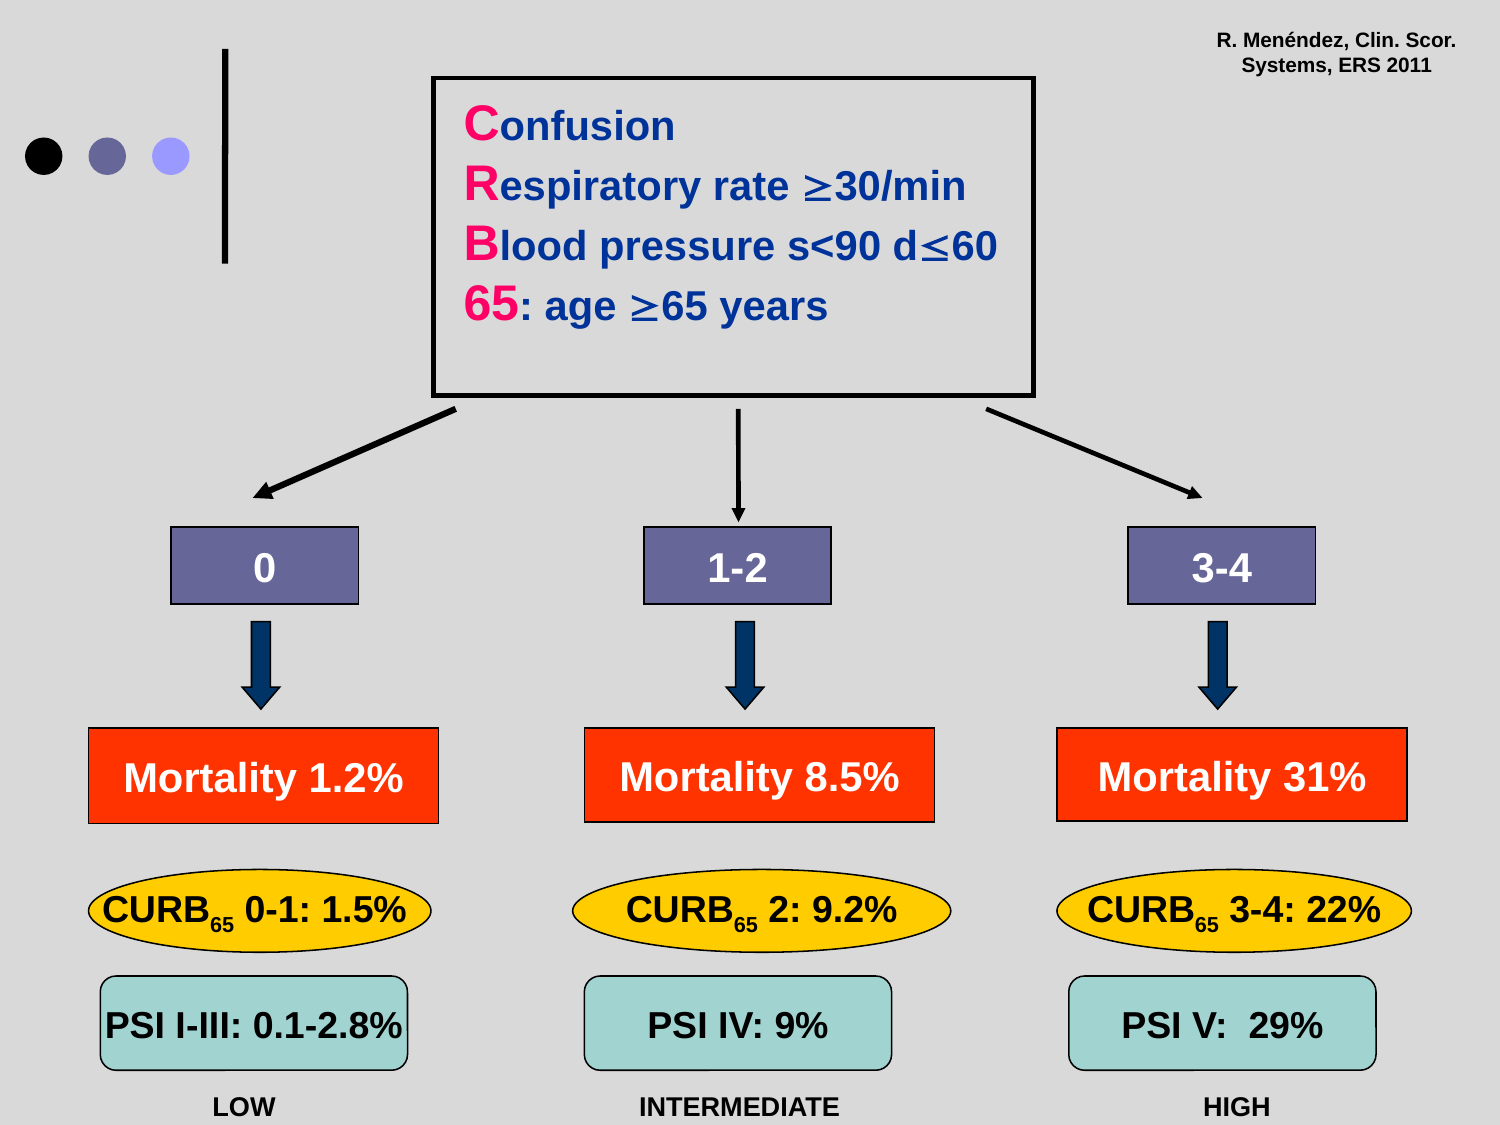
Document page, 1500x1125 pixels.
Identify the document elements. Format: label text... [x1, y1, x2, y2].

text_box 1-2 [643, 527, 832, 605]
text_box R. Menéndez, Clin. Scor. Systems, ERS 2011 [1188, 19, 1486, 145]
text_box [252, 408, 456, 499]
text_box PSI IV: 9% [584, 976, 892, 1071]
text_box 0 [171, 527, 359, 605]
text_box PSI V: 29% [1068, 976, 1377, 1071]
text_box [732, 408, 745, 523]
text_box CURB65 2: 9.2% [572, 869, 951, 953]
text_box LOW [197, 1082, 291, 1125]
text_box Mortality 8.5% [584, 727, 935, 822]
text_box Mortality 1.2% [88, 727, 439, 824]
text_box PSI I-III: 0.1-2.8% [100, 976, 408, 1071]
text_box 3-4 [1128, 527, 1316, 605]
text_box CURB65 0-1: 1.5% [88, 869, 431, 953]
text_box INTERMEDIATE [624, 1082, 855, 1125]
text_box [1198, 621, 1237, 710]
text_box Mortality 31% [1057, 727, 1408, 822]
text_box [726, 621, 764, 710]
text_box [242, 621, 280, 710]
text_box Confusion Respiratory rate 30/min Blood pressure s<90 d60 65: age 65 years [448, 82, 1013, 338]
text_box [433, 78, 1034, 396]
text_box CURB65 3-4: 22% [1056, 869, 1412, 953]
text_box [986, 408, 1203, 499]
text_box HIGH [1188, 1081, 1286, 1125]
